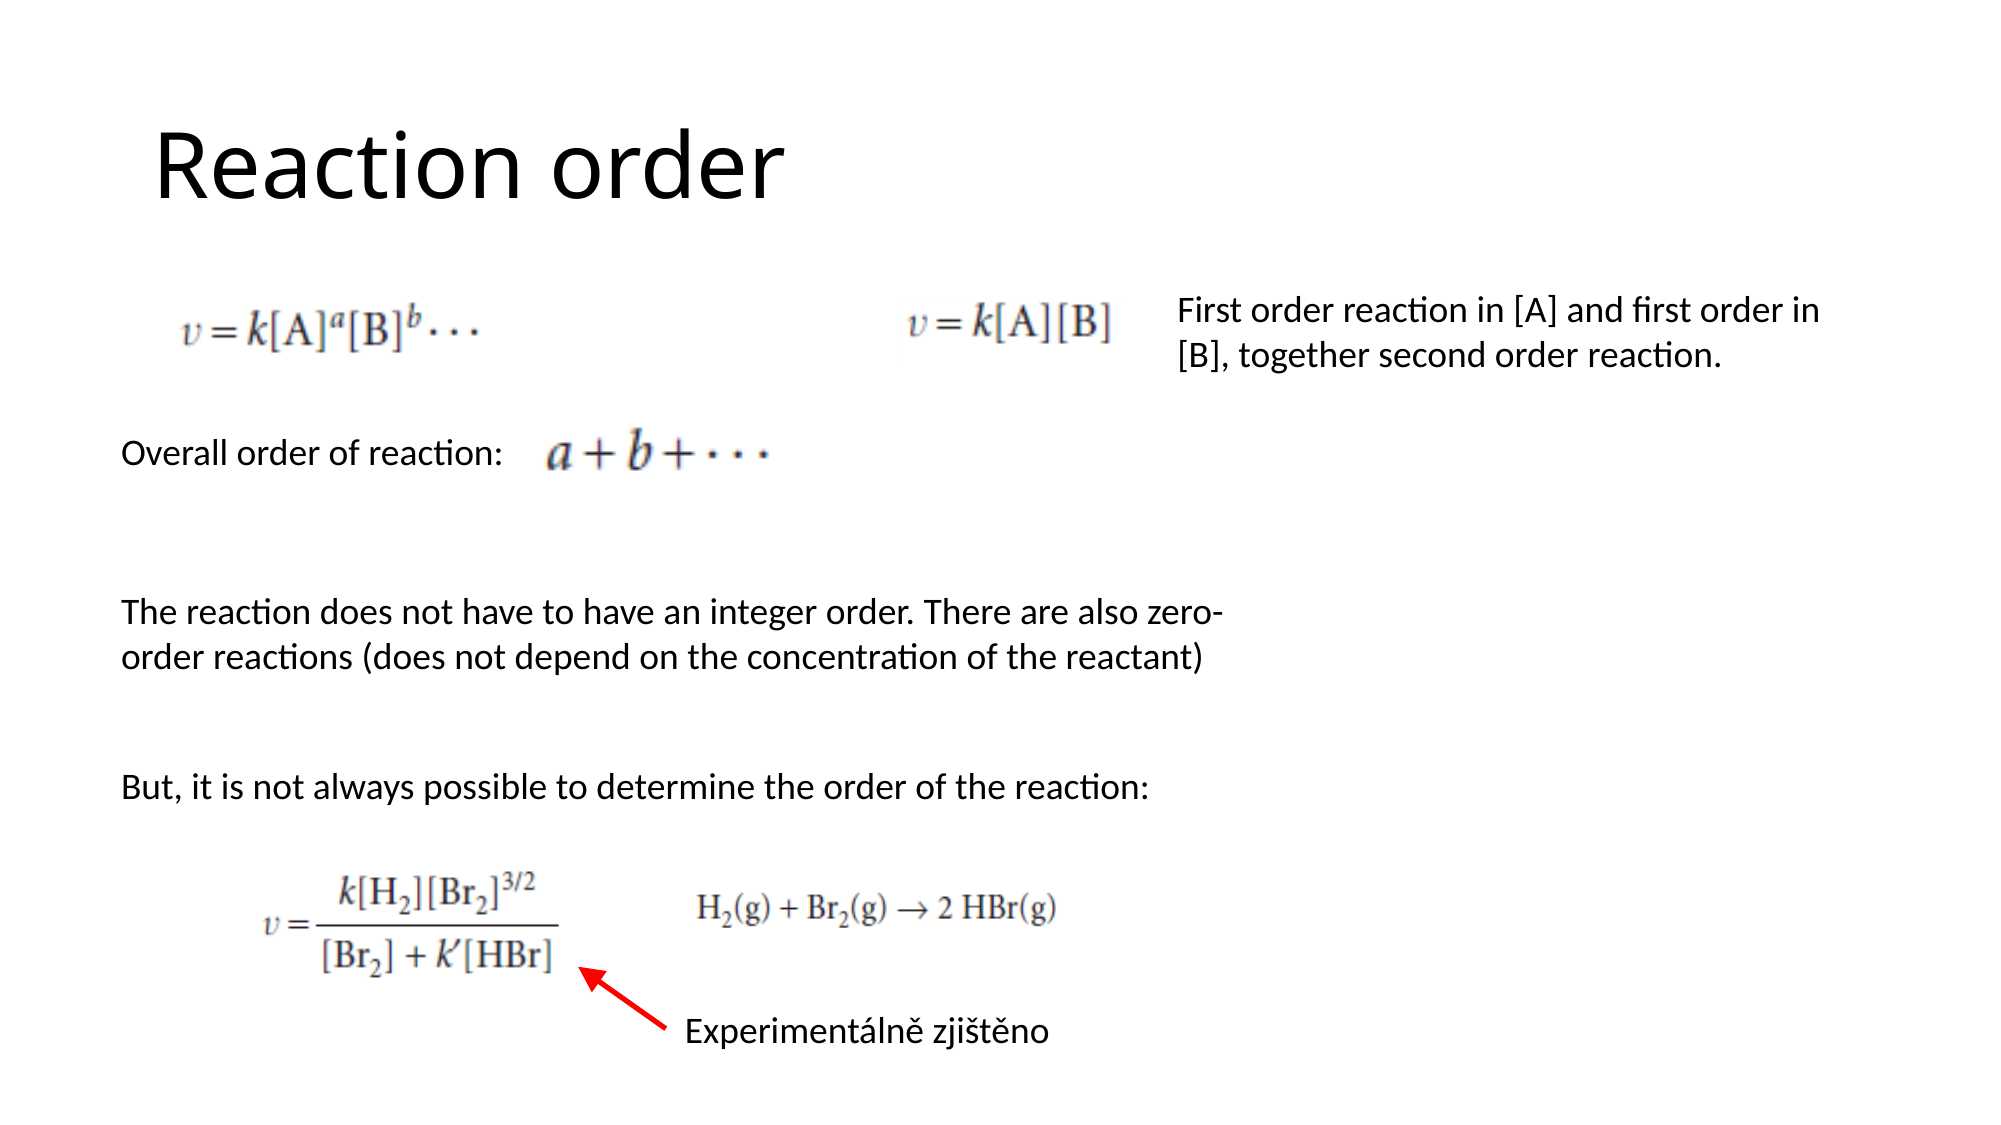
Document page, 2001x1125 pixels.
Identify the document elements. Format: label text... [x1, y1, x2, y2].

text_box Experimentálně zjištěno [670, 998, 1096, 1059]
picture [157, 296, 509, 366]
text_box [578, 966, 666, 1029]
picture [231, 866, 579, 986]
picture [695, 886, 1057, 928]
picture [897, 296, 1128, 366]
text_box First order reaction in [A] and first order in [B], together second order reaction. [1162, 277, 1885, 382]
text_box The reaction does not have to have an integer order. There are also zero-order reactions (does not depend on the concentration of the reactant) [106, 579, 1309, 685]
picture [540, 420, 778, 480]
title Reaction order [137, 59, 1863, 278]
text_box But, it is not always possible to determine the order of the reaction: [106, 754, 1235, 815]
text_box Overall order of reaction: [106, 420, 540, 480]
